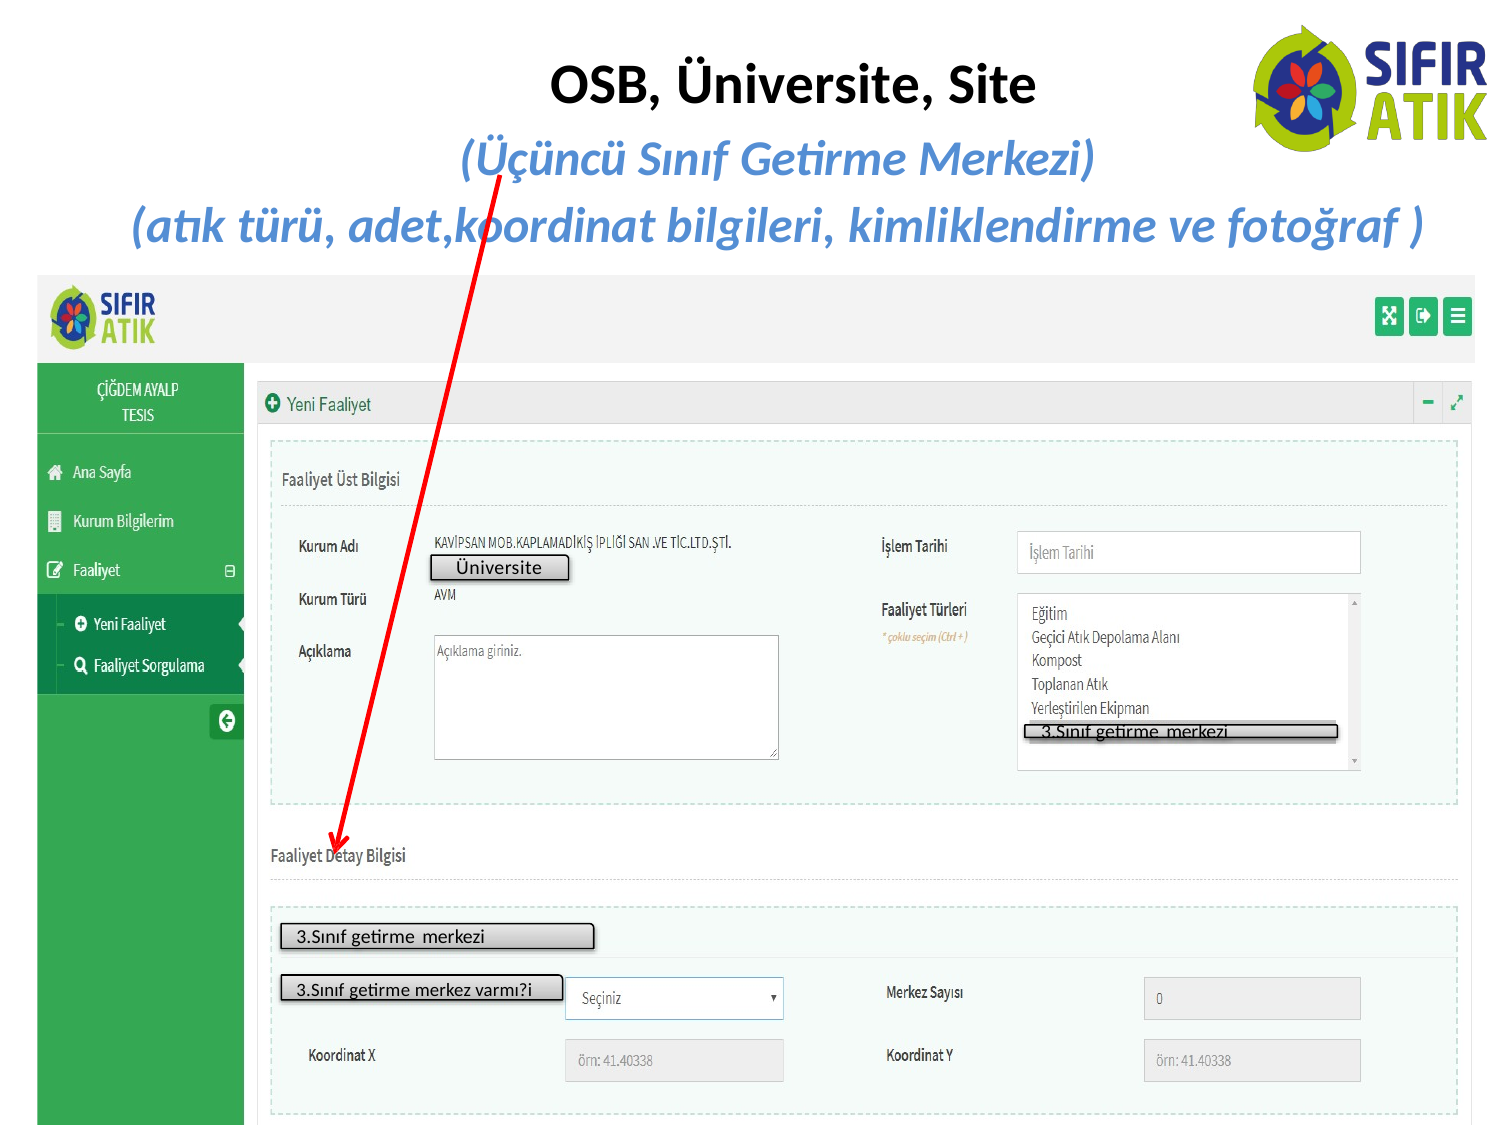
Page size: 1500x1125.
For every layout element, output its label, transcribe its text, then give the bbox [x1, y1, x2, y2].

text_box (Üçüncü Sınıf Getirme Merkezi) (atık türü, adet,koordinat bilgileri, kimliklendirme ve fotoğraf ) [127, 116, 1429, 253]
text_box [560, 1000, 572, 1014]
text_box [37, 275, 1475, 1125]
text_box [1018, 704, 1261, 768]
text_box [421, 548, 434, 594]
picture [1195, 0, 1500, 220]
text_box [1261, 718, 1347, 752]
text_box [275, 909, 518, 972]
title OSB, Üniversite, Site [548, 43, 1047, 116]
text_box [431, 555, 569, 580]
text_box 3.Sınıf getirme merkezi 3.Sınıf getirme merkez varmı?i [282, 921, 593, 1000]
text_box [328, 174, 503, 855]
text_box [271, 917, 275, 963]
text_box [571, 548, 579, 594]
text_box [271, 968, 276, 1014]
text_box 3.Sınıf getirme merkezi [1025, 716, 1337, 743]
text_box [518, 917, 604, 963]
text_box [276, 972, 560, 1022]
text_box Üniversite [454, 552, 547, 579]
text_box [434, 540, 571, 604]
